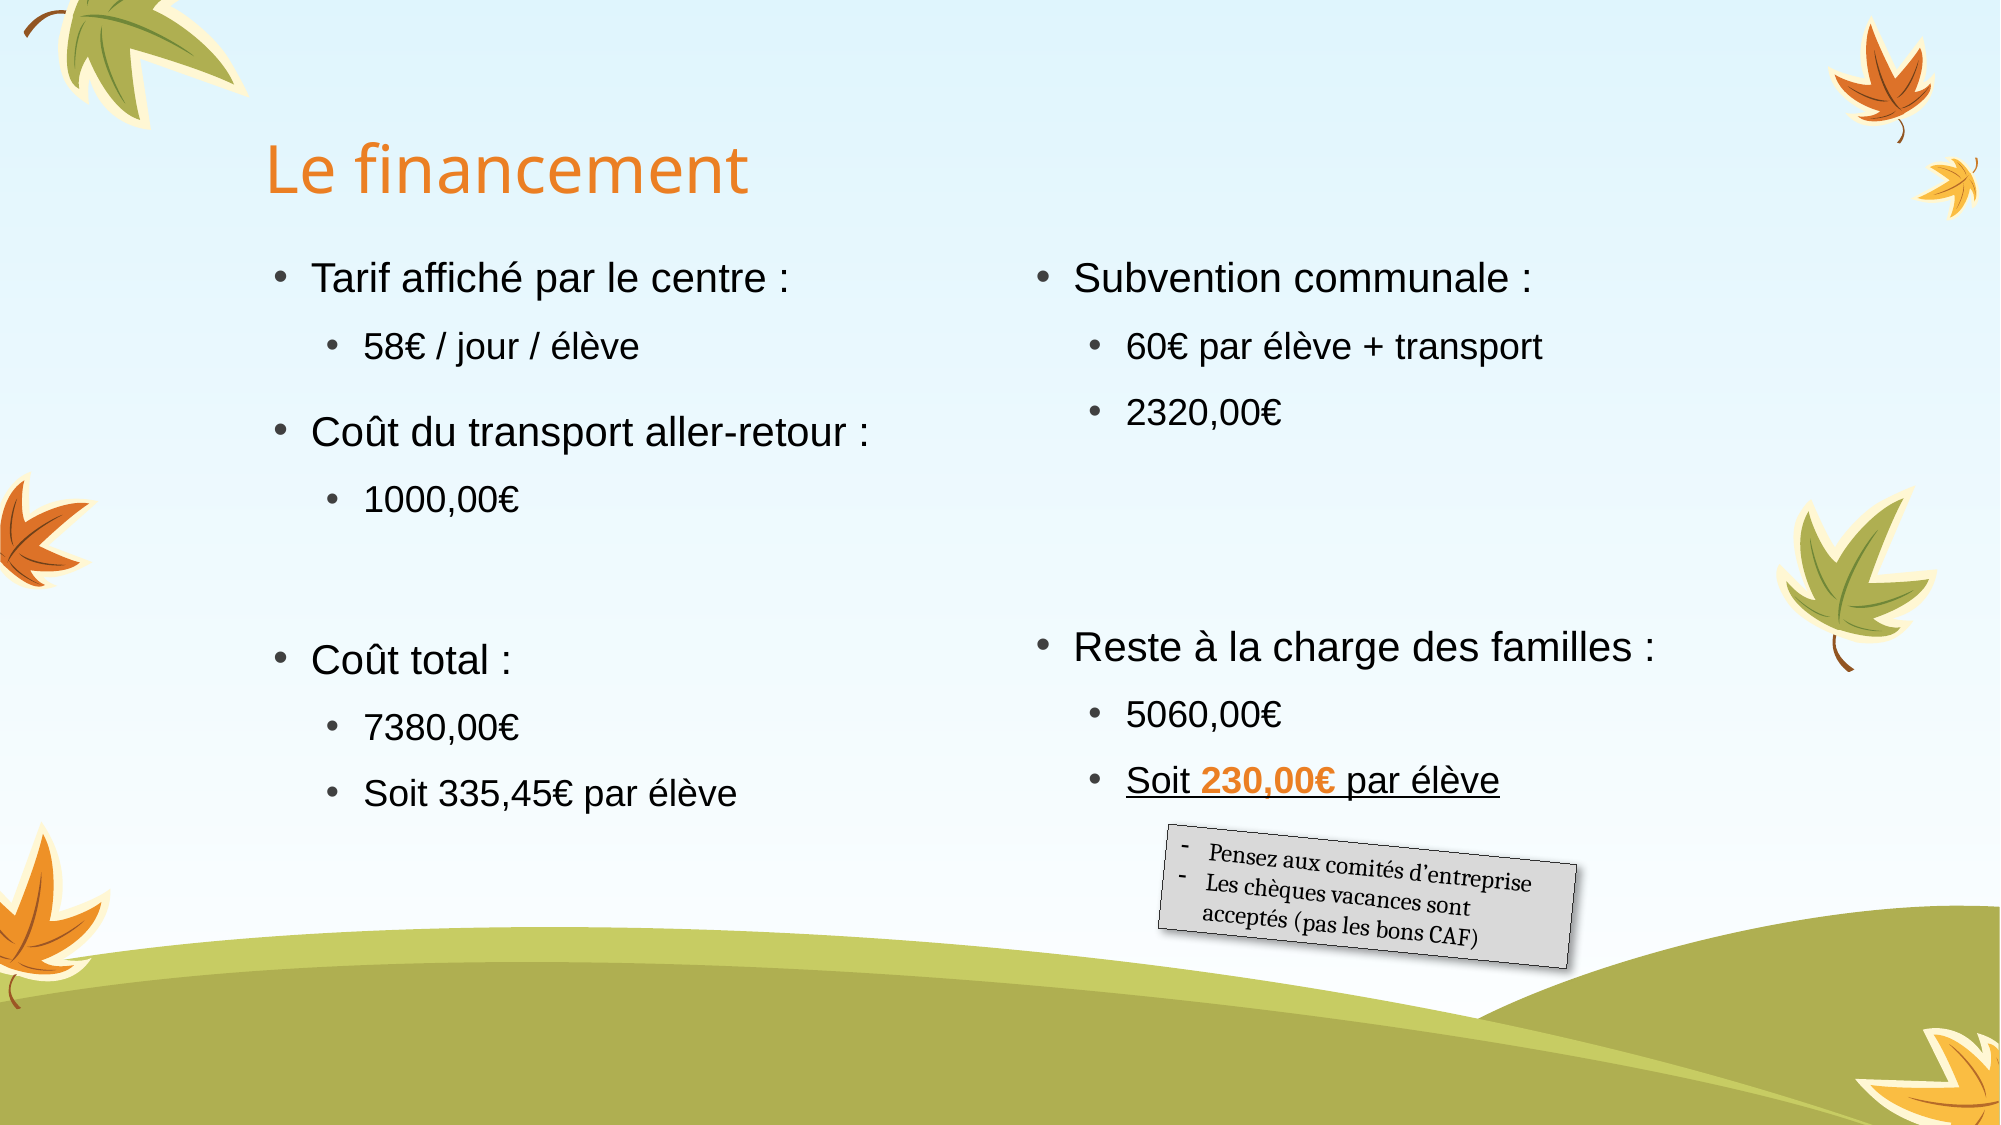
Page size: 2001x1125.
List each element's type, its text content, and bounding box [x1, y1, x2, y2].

title Le financement [249, 12, 1749, 216]
list Tarif affiché par le centre : 58€ / jour / élève Coût du transport aller-retour : 1000,00€ Coût total : 7380,00€ Soit 335,45€ par élève [250, 243, 986, 921]
list Subvention communale : 60€ par élève + transport 2320,00€ Reste à la charge des familles : 5060,00€ Soit 230,00€ par élève [1013, 243, 1749, 921]
text_box Pensez aux comités d’entreprise Les chèques vacances sont acceptés (pas les bons CAF) [1158, 824, 1577, 969]
